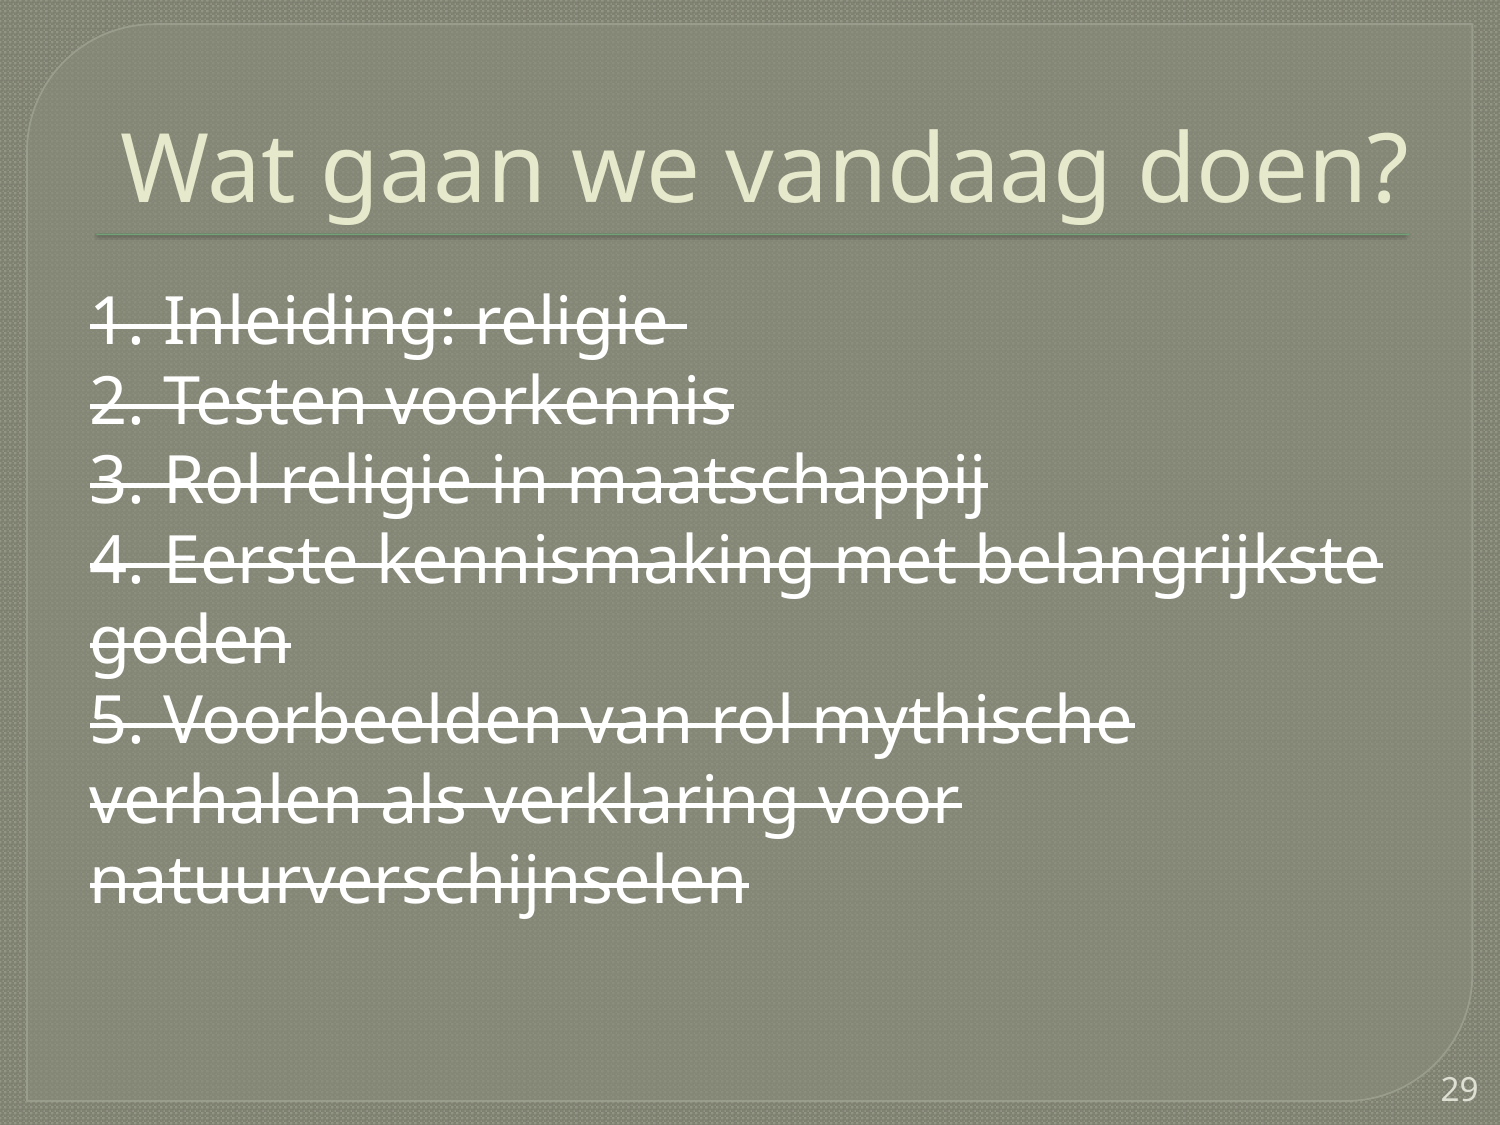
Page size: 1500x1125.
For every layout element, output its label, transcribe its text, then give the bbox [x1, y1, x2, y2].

slide_number 29 [1417, 1068, 1494, 1114]
title Wat gaan we vandaag doen? [75, 41, 1425, 230]
list 1. Inleiding: religie 2. Testen voorkennis 3. Rol religie in maatschappij 4. Eerste kennismaking met belangrijkste goden 5. Voorbeelden van rol mythische verhalen als verklaring voor natuurverschijnselen [75, 270, 1425, 1013]
